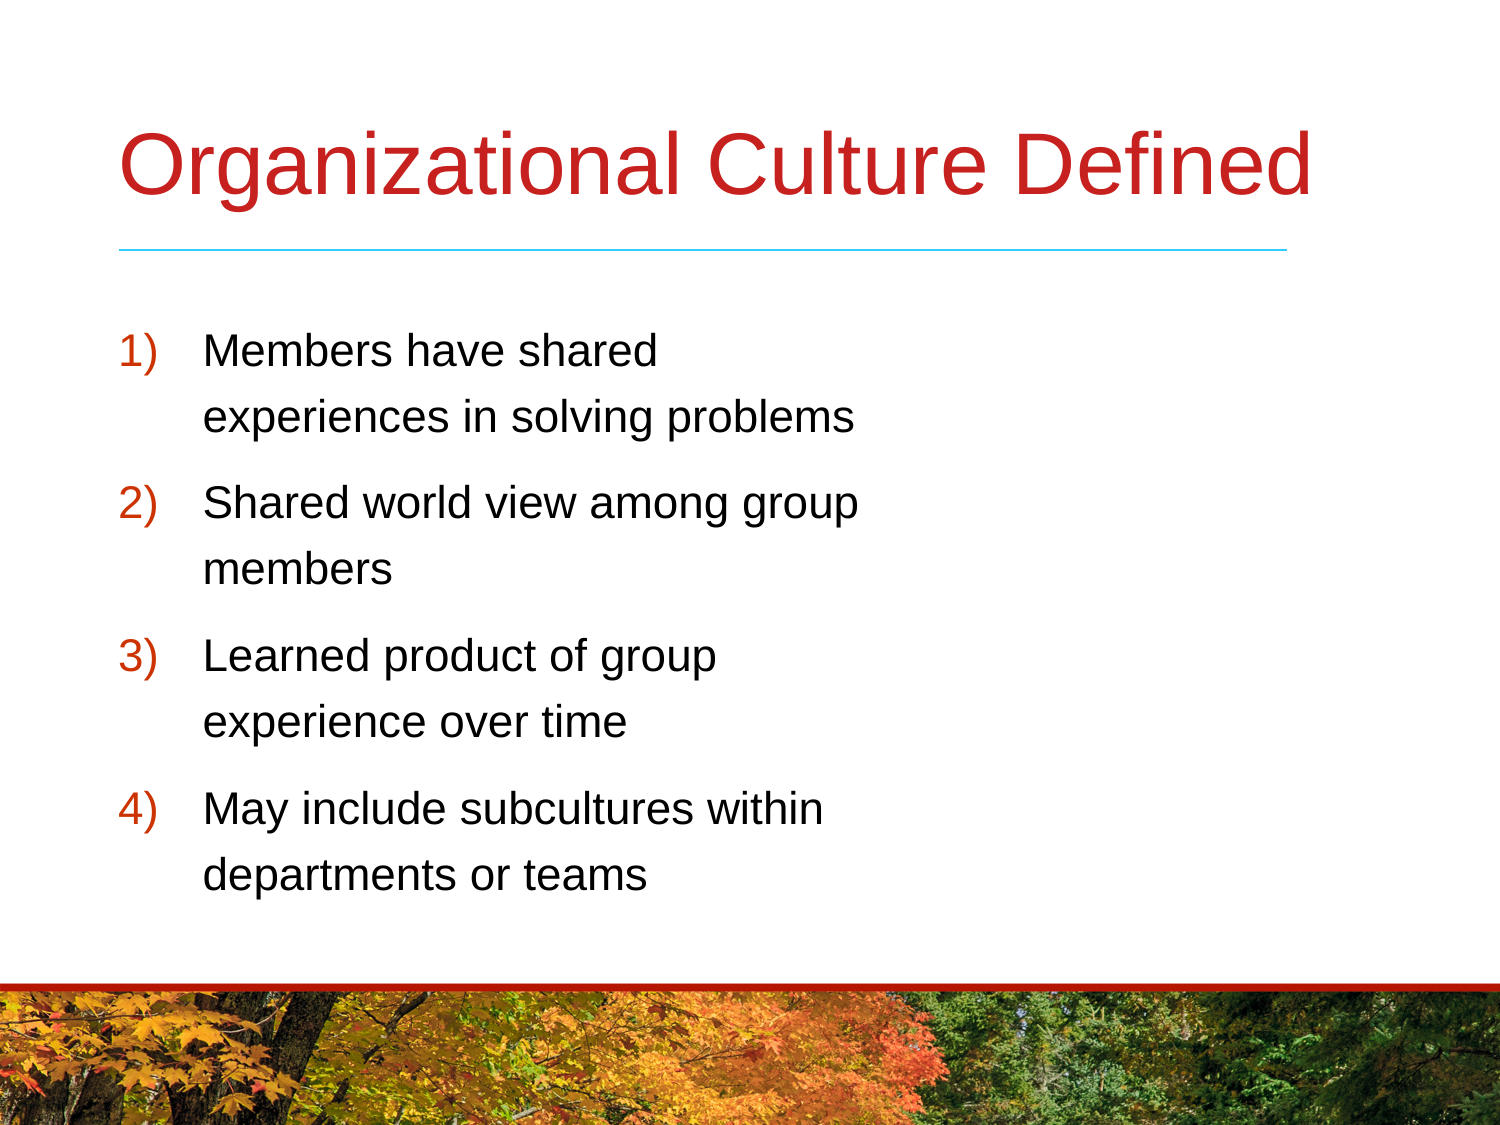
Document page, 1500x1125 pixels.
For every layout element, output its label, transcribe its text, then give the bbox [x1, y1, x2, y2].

picture [0, 0, 1500, 1125]
title Organizational Culture Defined [103, 57, 1397, 275]
list Members have shared experiences in solving problems Shared world view among group members Learned product of group experience over time May include subcultures within departments or teams [103, 302, 1397, 966]
